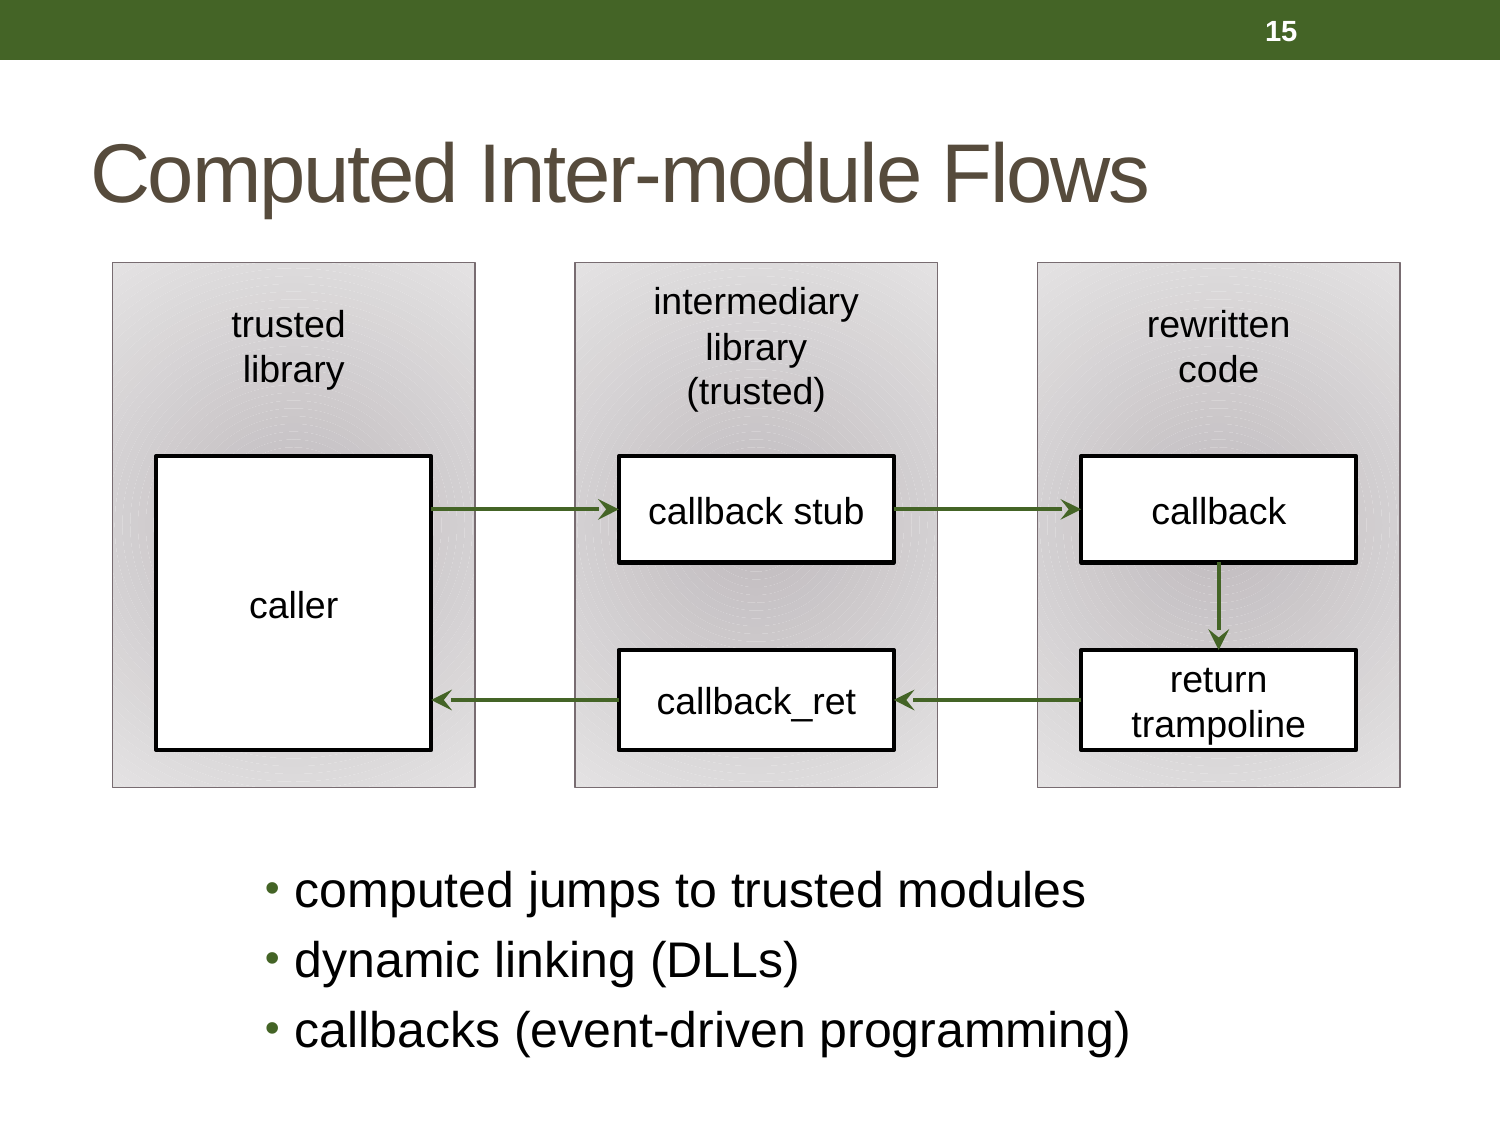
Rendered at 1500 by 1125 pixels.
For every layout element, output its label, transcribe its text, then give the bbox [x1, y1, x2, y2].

text_box callback [1079, 454, 1358, 565]
text_box intermediary library (trusted) [574, 707, 938, 788]
text_box trusted library [112, 262, 476, 788]
text_box intermediary library (trusted) [574, 262, 938, 507]
list computed jumps to trusted modules dynamic linking (DLLs) callbacks (event-driven programming) [249, 849, 1425, 1125]
text_box intermediary library (trusted) [574, 517, 938, 698]
text_box return trampoline [1079, 648, 1358, 752]
title Computed Inter-module Flows [75, 87, 1425, 250]
text_box caller [154, 454, 433, 752]
slide_number 15 [1250, 3, 1425, 57]
text_box rewritten code [1037, 262, 1401, 788]
text_box callback stub [617, 454, 896, 565]
text_box callback_ret [617, 648, 896, 752]
